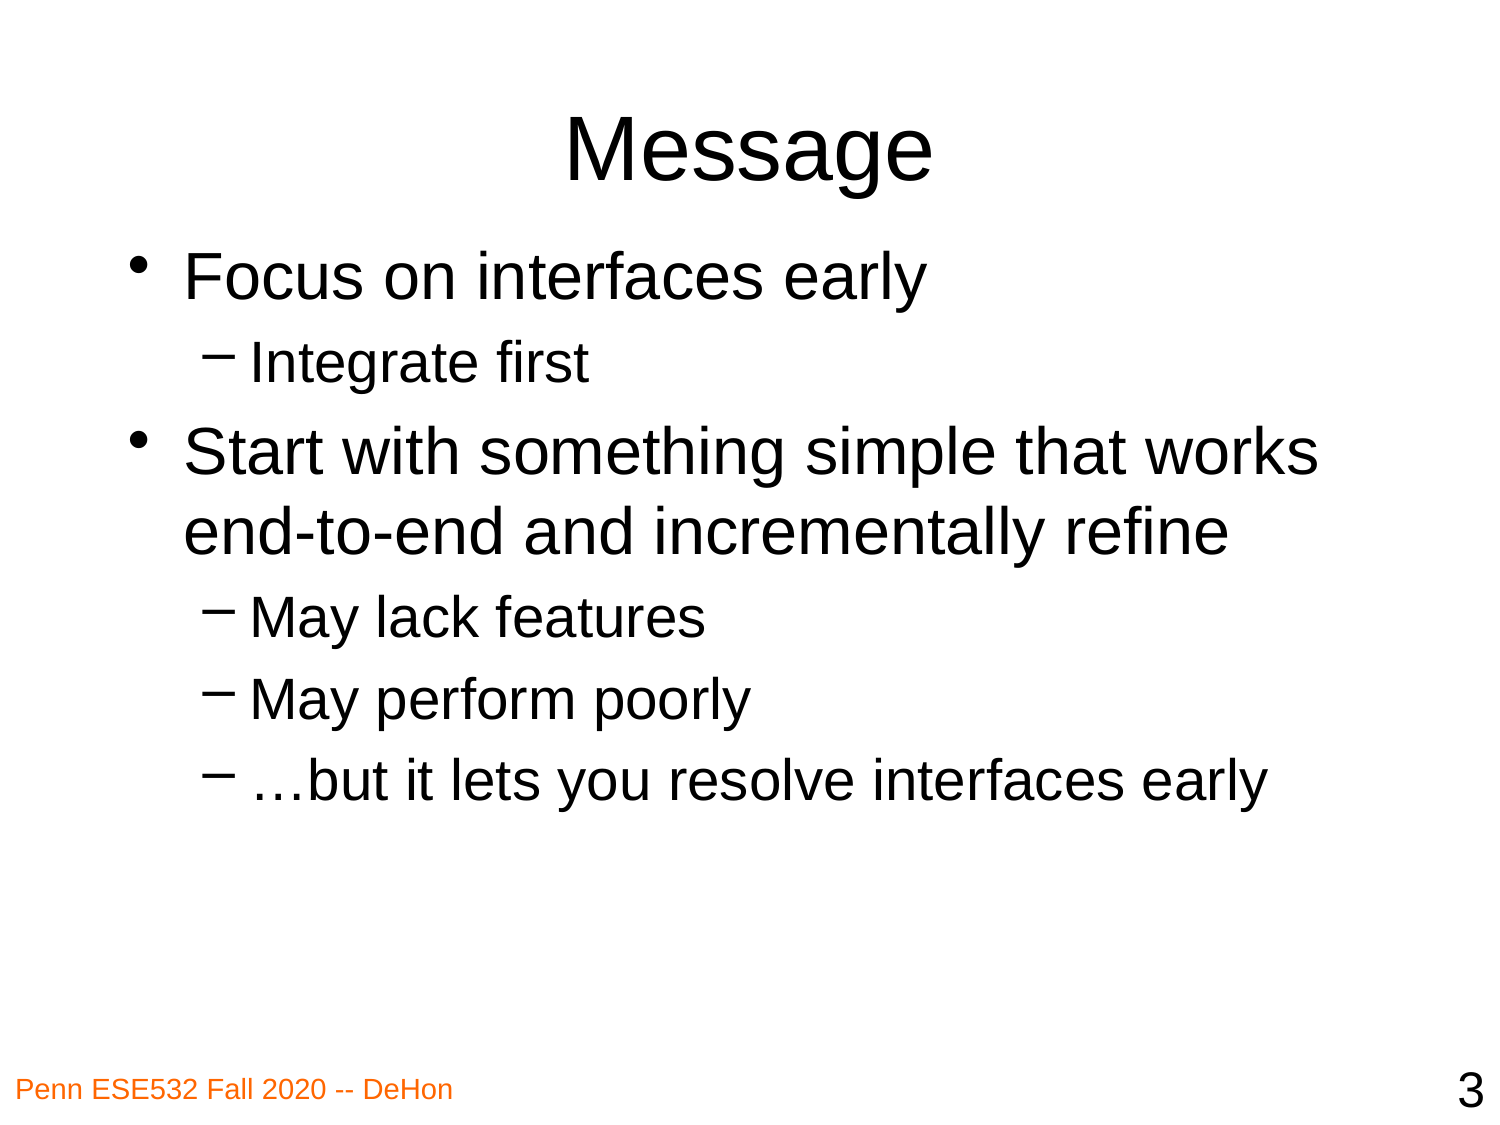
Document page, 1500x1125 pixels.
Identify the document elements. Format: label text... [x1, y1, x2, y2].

slide_number 3 [1187, 1049, 1500, 1125]
slide_number Penn ESE532 Fall 2020 -- DeHon [0, 1062, 576, 1125]
title Message [112, 49, 1388, 224]
list Focus on interfaces early Integrate first Start with something simple that works end-to-end and incrementally refine May lack features May perform poorly …but it lets you resolve interfaces early [112, 224, 1388, 1026]
